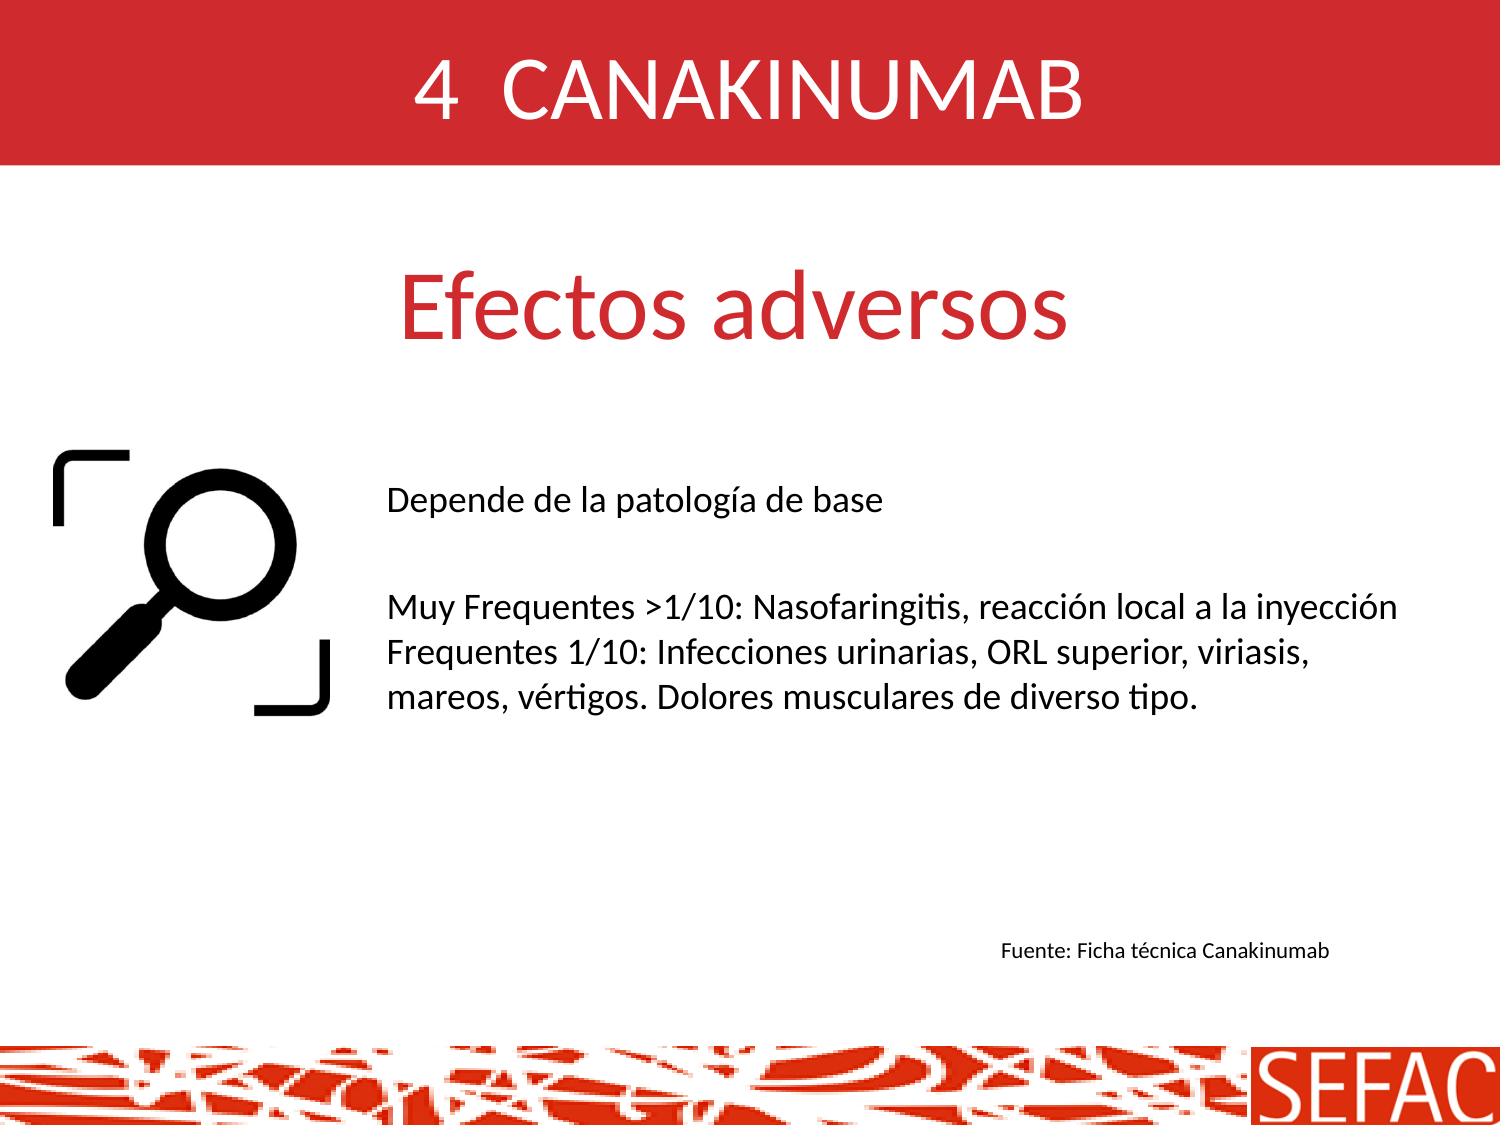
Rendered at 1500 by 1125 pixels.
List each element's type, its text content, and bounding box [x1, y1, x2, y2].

picture [52, 444, 330, 722]
text_box Muy Frequentes >1/10: Nasofaringitis, reacción local a la inyección Frequentes 1/10: Infecciones urinarias, ORL superior, viriasis, mareos, vértigos. Dolores musculares de diverso tipo. [371, 574, 1444, 724]
text_box Efectos adversos [383, 231, 1400, 367]
text_box Fuente: Ficha técnica Canakinumab [986, 928, 1459, 971]
title 4 CANAKINUMAB [0, 0, 1500, 166]
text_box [0, 1046, 1500, 1125]
text_box Depende de la patología de base [371, 467, 1365, 528]
